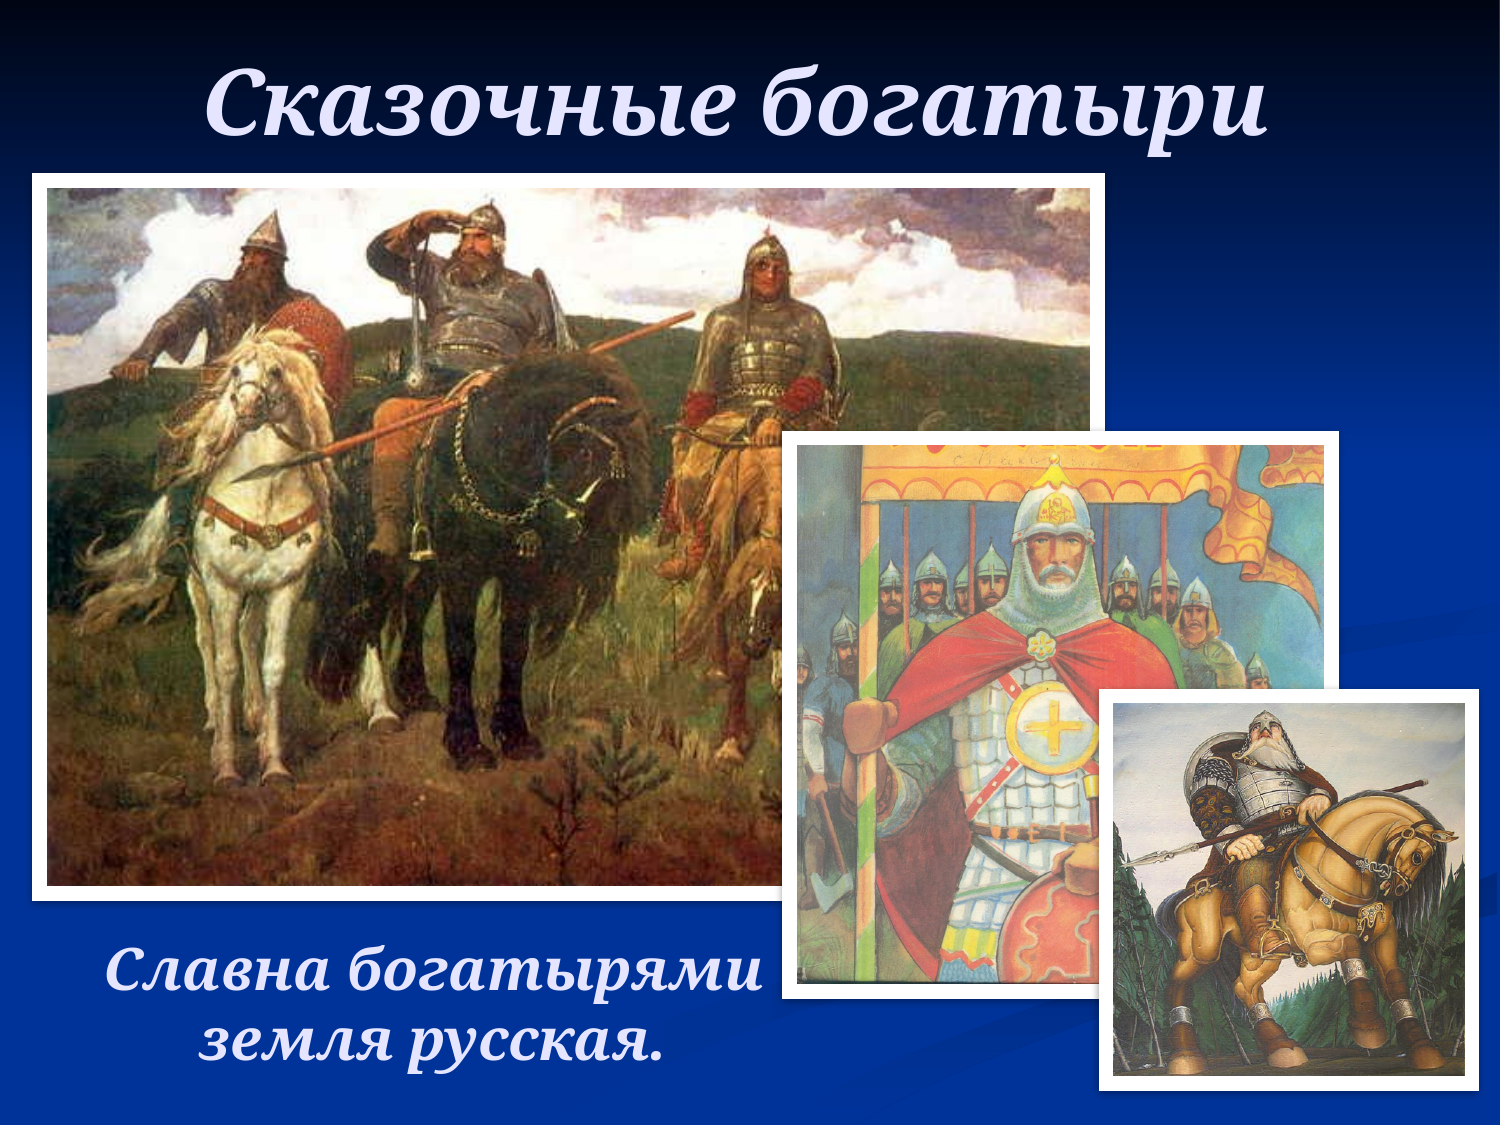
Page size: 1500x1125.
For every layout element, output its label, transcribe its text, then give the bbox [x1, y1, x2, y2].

picture [1113, 702, 1466, 1077]
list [796, 445, 1325, 985]
picture [46, 187, 1091, 887]
title Сказочные богатыри [46, 44, 1426, 153]
text_box Славна богатырями земля русская. [35, 937, 832, 1067]
